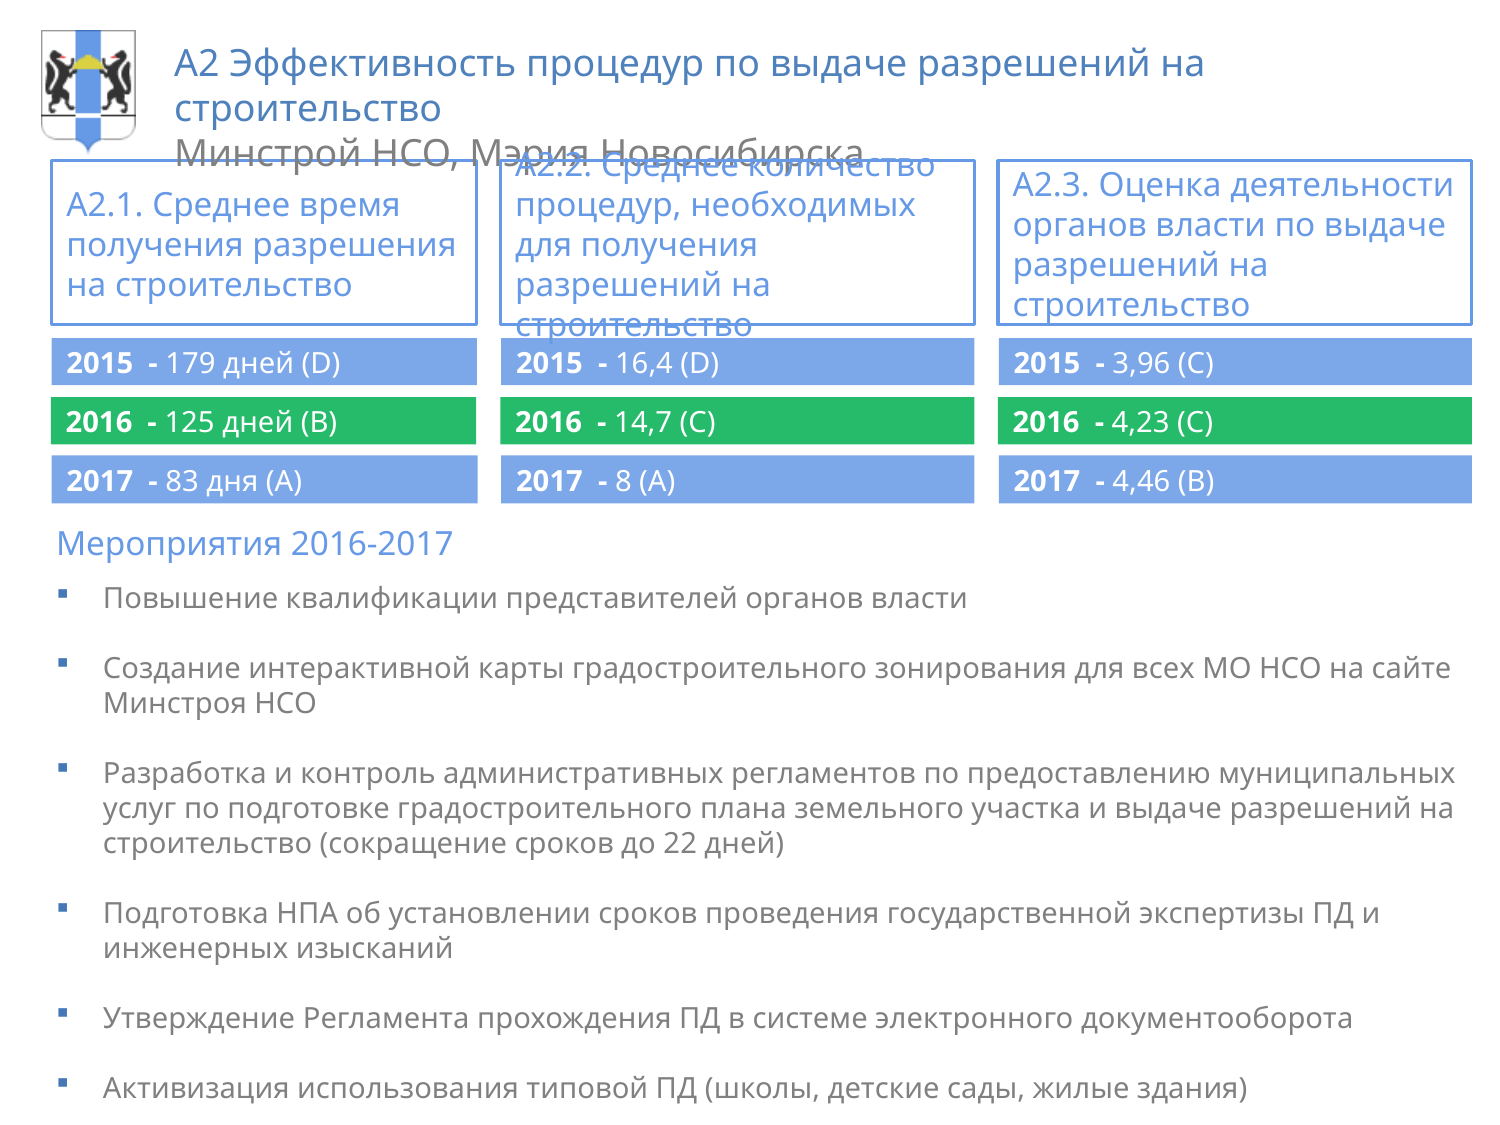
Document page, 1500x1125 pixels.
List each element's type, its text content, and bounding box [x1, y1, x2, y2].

text_box Мероприятия 2016-2017 [41, 515, 1400, 570]
text_box 2016 - 14,7 (С) [498, 395, 976, 446]
text_box 2017 - 4,46 (В) [997, 453, 1474, 505]
text_box 2015 - 179 дней (D) [50, 336, 479, 387]
text_box А2.3. Оценка деятельности органов власти по выдаче разрешений на строительство [996, 159, 1474, 327]
text_box 2017 - 8 (А) [499, 453, 976, 505]
text_box А2 Эффективность процедур по выдаче разрешений на строительство Минстрой НСО, Мэрия Новосибирска [159, 31, 1471, 181]
text_box 2015 - 3,96 (С) [997, 336, 1474, 387]
text_box А2.1. Среднее время получения разрешения на строительство [50, 159, 479, 327]
text_box 2016 - 4,23 (С) [996, 395, 1474, 446]
text_box 2016 - 125 дней (В) [49, 395, 478, 446]
text_box 2017 - 83 дня (А) [50, 453, 480, 505]
text_box А2.2. Среднее количество процедур, необходимых для получения разрешений на строительство [498, 159, 976, 327]
text_box 2015 - 16,4 (D) [499, 336, 976, 387]
text_box Повышение квалификации представителей органов власти Создание интерактивной карты градостроительного зонирования для всех МО НСО на сайте Минстроя НСО Разработка и контроль административных регламентов по предоставлению муниципальных услуг по подготовке градостроительного плана земельного участка и выдаче разрешений на строительство (сокращение сроков до 22 дней) Подготовка НПА об установлении сроков проведения государственной экспертизы ПД и инженерных изысканий Утверждение Регламента прохождения ПД в системе электронного документооборота Активизация использования типовой ПД (школы, детские сады, жилые здания) [41, 572, 1472, 1112]
picture [40, 30, 136, 156]
